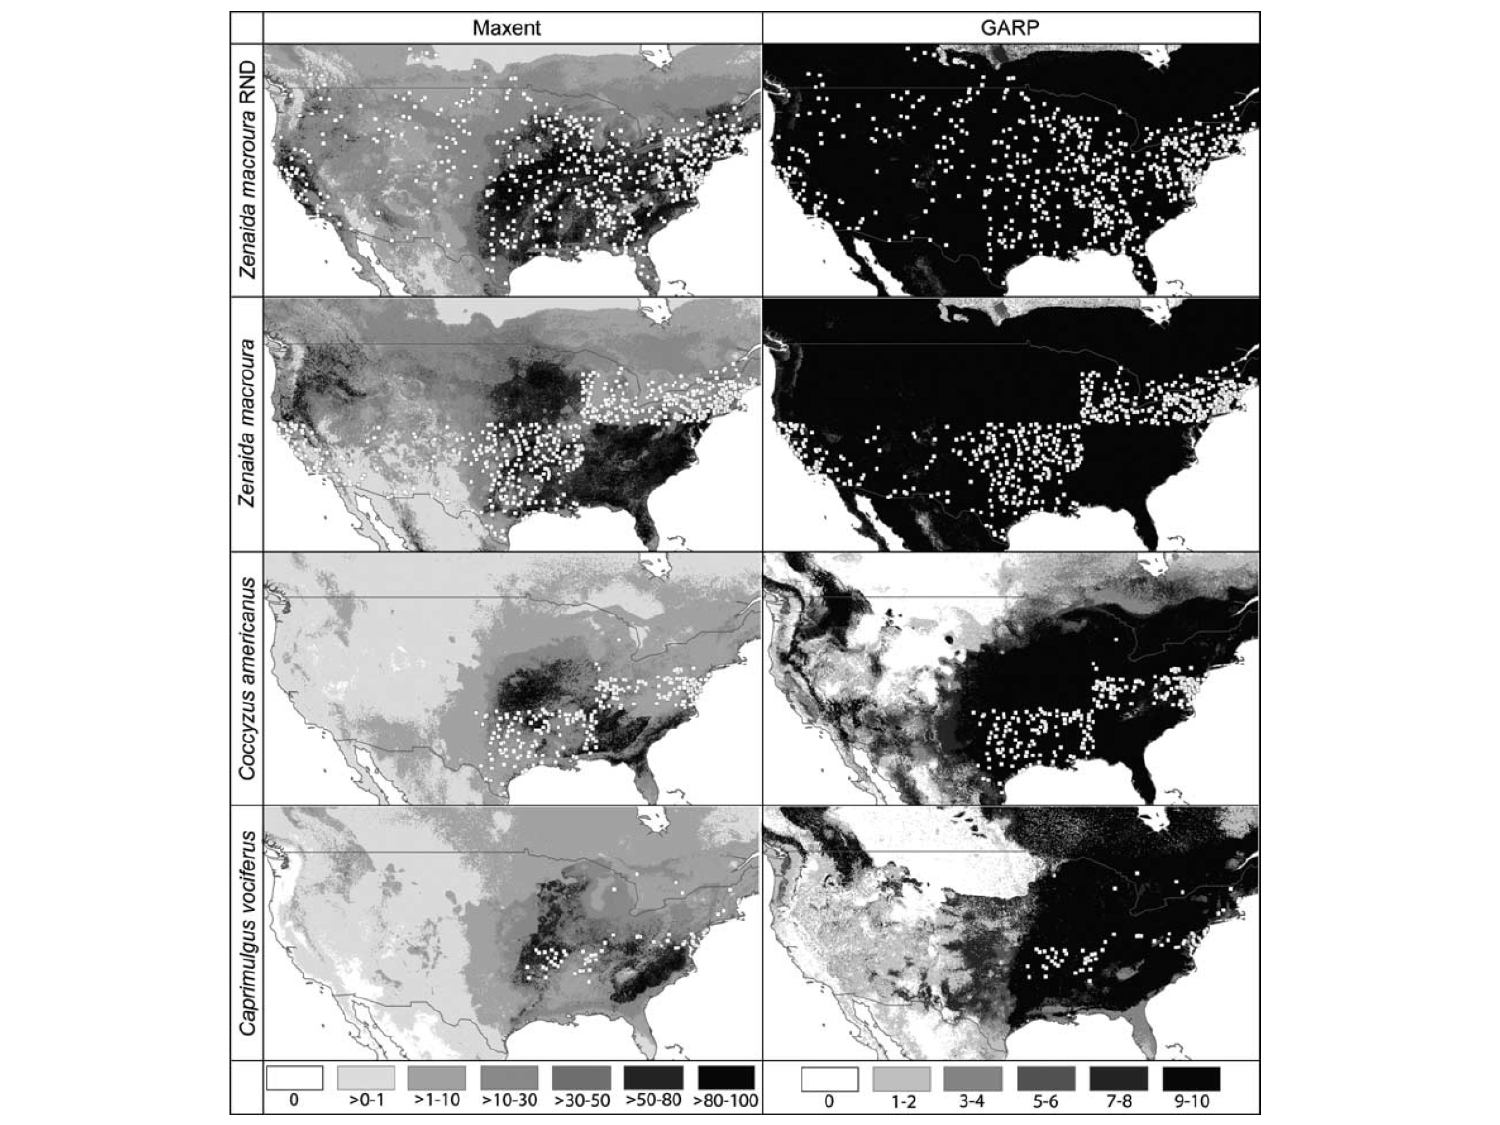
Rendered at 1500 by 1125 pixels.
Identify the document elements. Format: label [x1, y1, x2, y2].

picture [216, 0, 1283, 1125]
